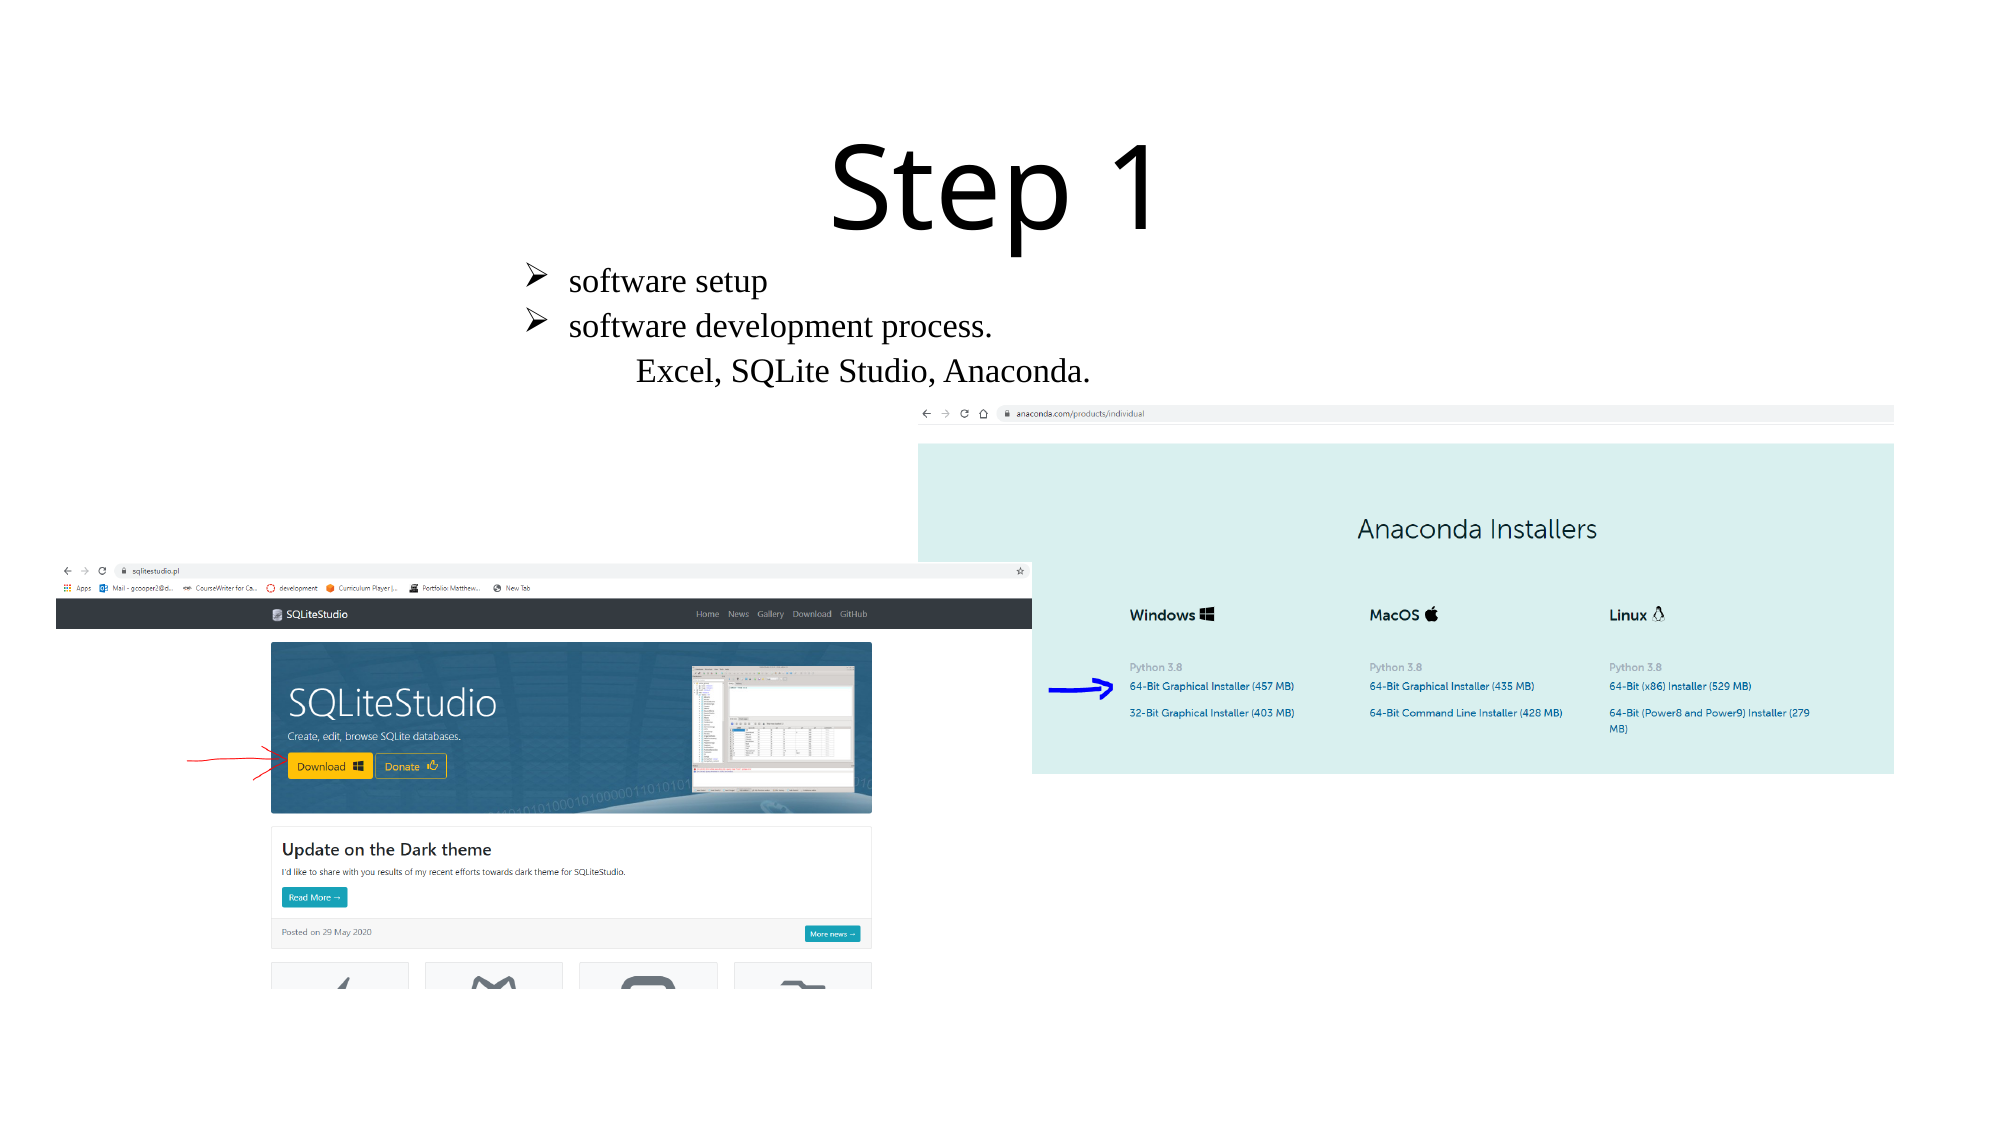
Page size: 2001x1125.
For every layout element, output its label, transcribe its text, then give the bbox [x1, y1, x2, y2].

subtitle software setup software development process. Excel, SQLite Studio, Anaconda. [204, 255, 1705, 399]
title Step 1 [249, 119, 1750, 263]
picture [56, 405, 1894, 989]
